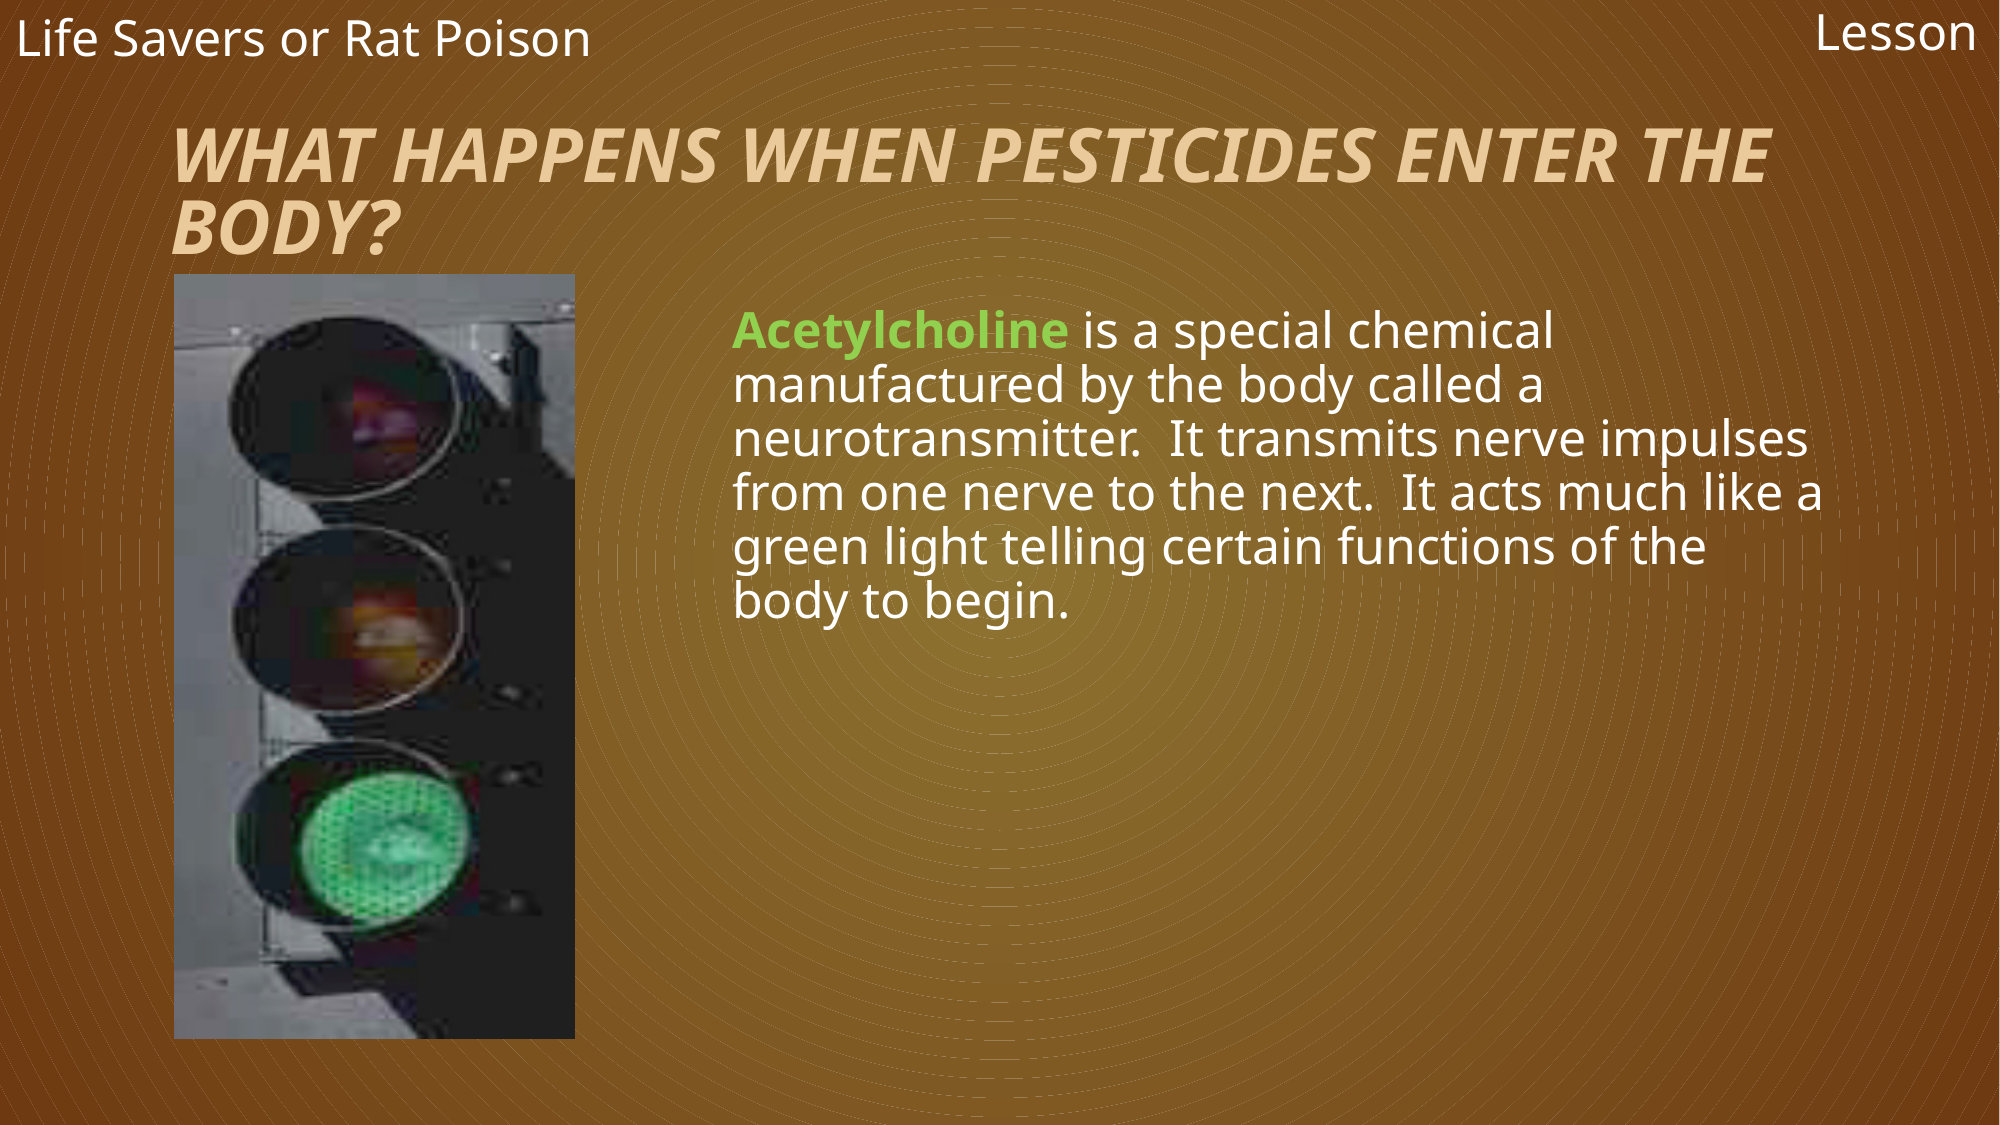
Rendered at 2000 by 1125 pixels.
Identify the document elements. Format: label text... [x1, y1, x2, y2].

text_box Lesson [1799, 0, 2000, 82]
text_box Life Savers or Rat Poison [0, 5, 663, 88]
title WHAT HAPPENS WHEN PESTICIDES ENTER THE BODY? [149, 79, 1850, 280]
picture [174, 274, 575, 1039]
list Acetylcholine is a special chemical manufactured by the body called a neurotransmitter. It transmits nerve impulses from one nerve to the next. It acts much like a green light telling certain functions of the body to begin. [712, 295, 1850, 1030]
